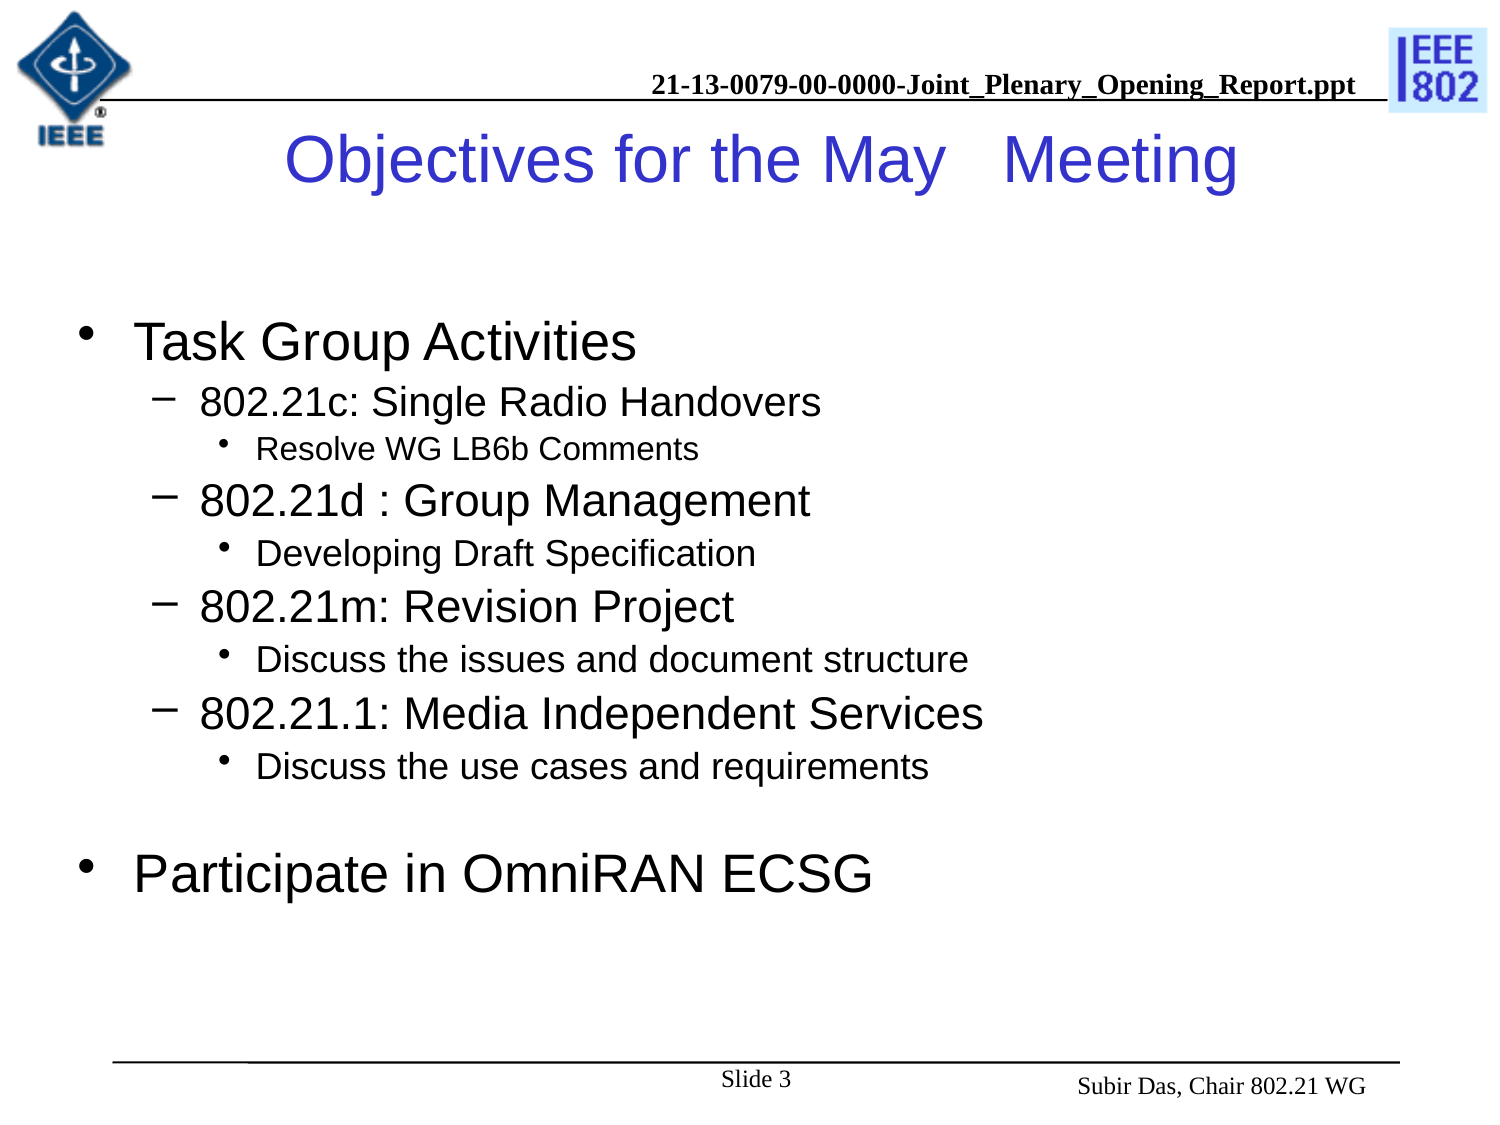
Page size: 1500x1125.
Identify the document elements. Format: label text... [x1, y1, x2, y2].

text_box Subir Das, Chair 802.21 WG [1050, 1062, 1412, 1106]
title Objectives for the May Meeting [124, 112, 1401, 201]
picture [12, 9, 137, 150]
picture [1374, 9, 1499, 138]
slide_number Slide 3 [712, 1061, 800, 1093]
list Task Group Activities 802.21c: Single Radio Handovers Resolve WG LB6b Comments 802.21d : Group Management Developing Draft Specification 802.21m: Revision Project Discuss the issues and document structure 802.21.1: Media Independent Services Discuss the use cases and requirements Participate in OmniRAN ECSG [62, 249, 1426, 963]
